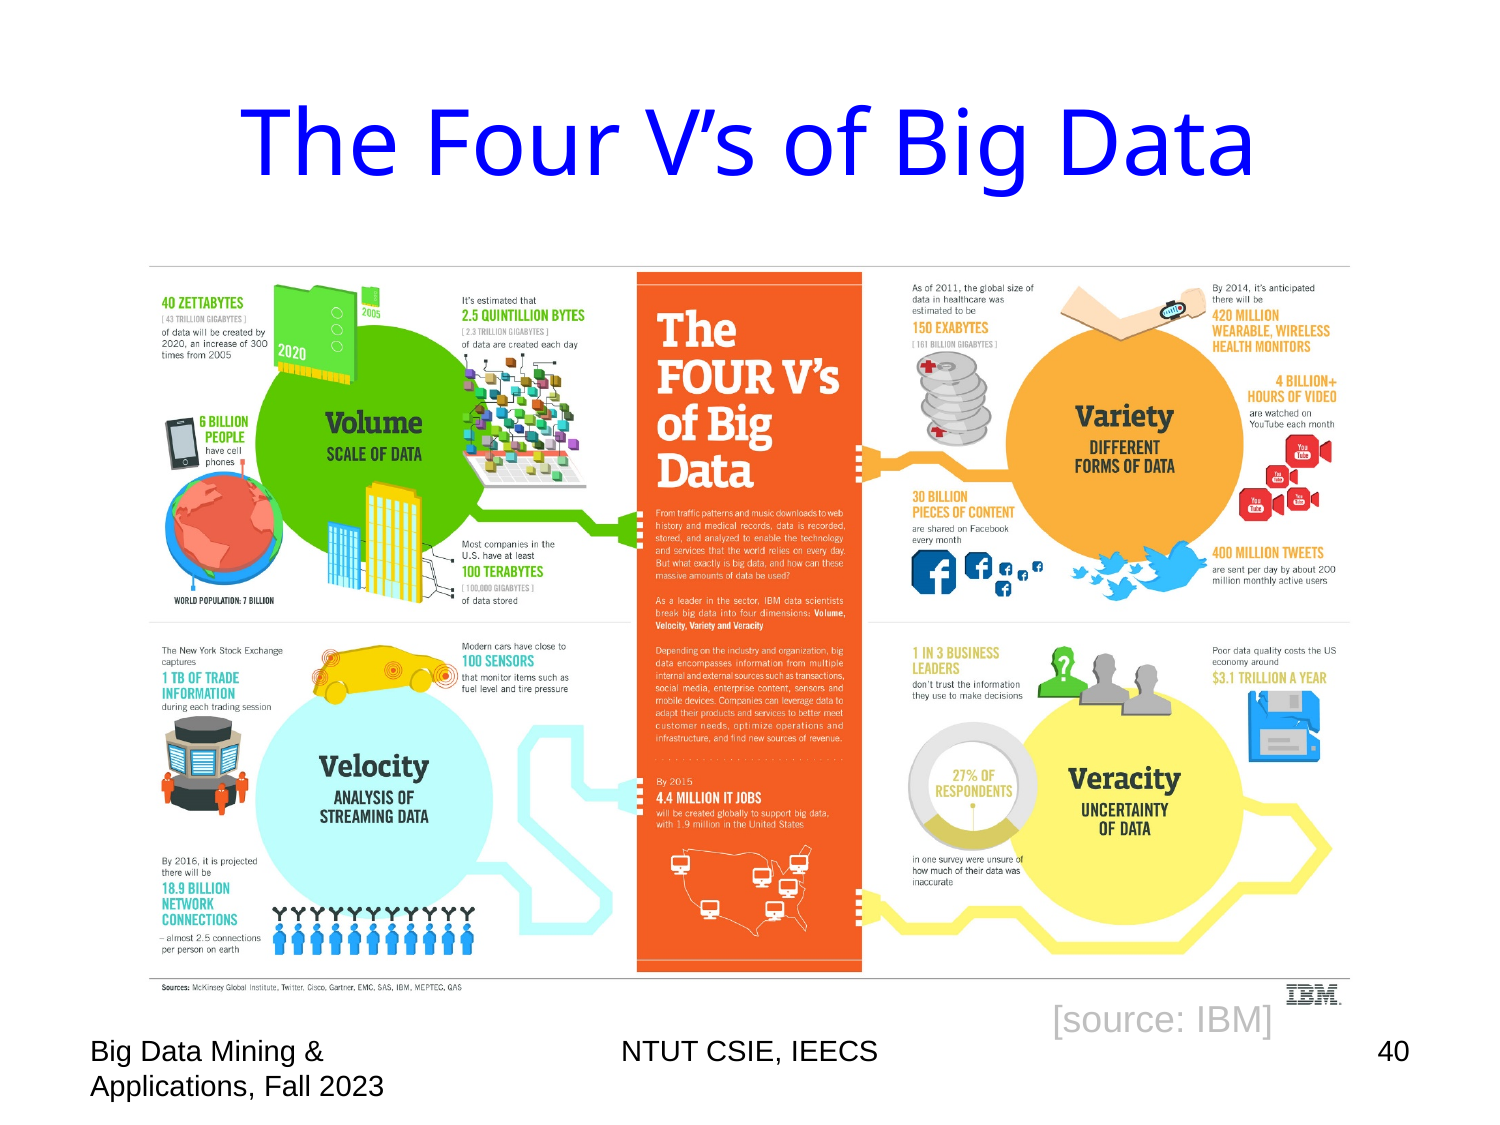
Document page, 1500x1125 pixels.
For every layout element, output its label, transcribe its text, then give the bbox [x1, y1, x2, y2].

footer NTUT CSIE, IEECS [512, 1024, 988, 1103]
slide_number Big Data Mining & Applications, Fall 2023 [75, 1024, 425, 1103]
text_box [source: IBM] [1037, 1014, 1313, 1048]
slide_number 40 [1074, 1024, 1425, 1103]
title The Four V’s of Big Data [75, 45, 1425, 233]
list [145, 262, 1355, 1006]
